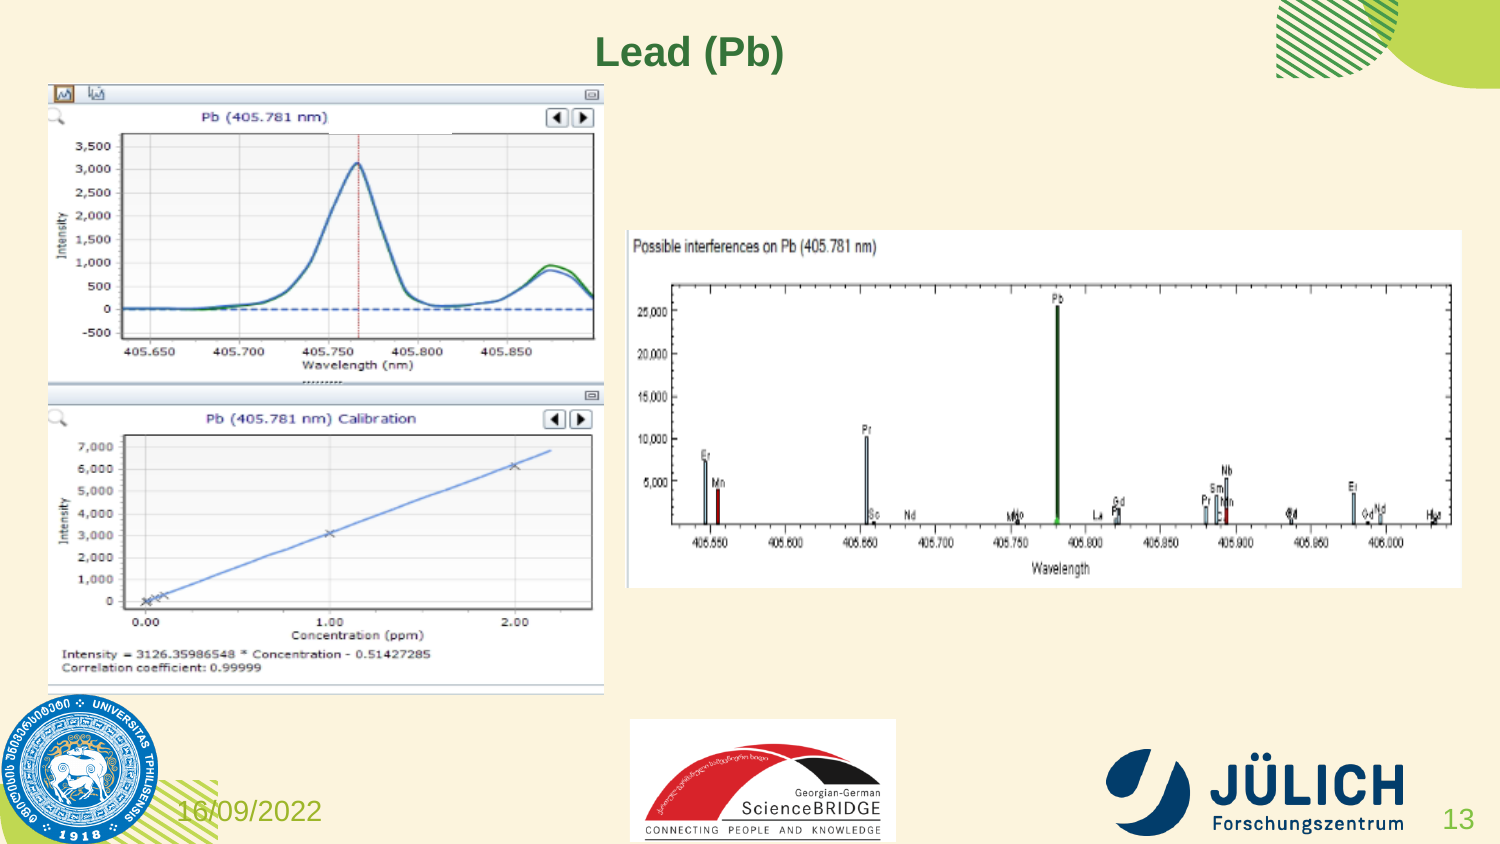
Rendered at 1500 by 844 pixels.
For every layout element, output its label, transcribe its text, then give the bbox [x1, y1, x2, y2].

picture [625, 229, 1462, 588]
text_box 13 [1427, 793, 1496, 843]
text_box 16/09/2022 [162, 785, 436, 835]
picture [1106, 749, 1403, 836]
text_box Lead (Pb) [298, 17, 1082, 83]
picture [1, 82, 604, 844]
picture [629, 719, 898, 842]
